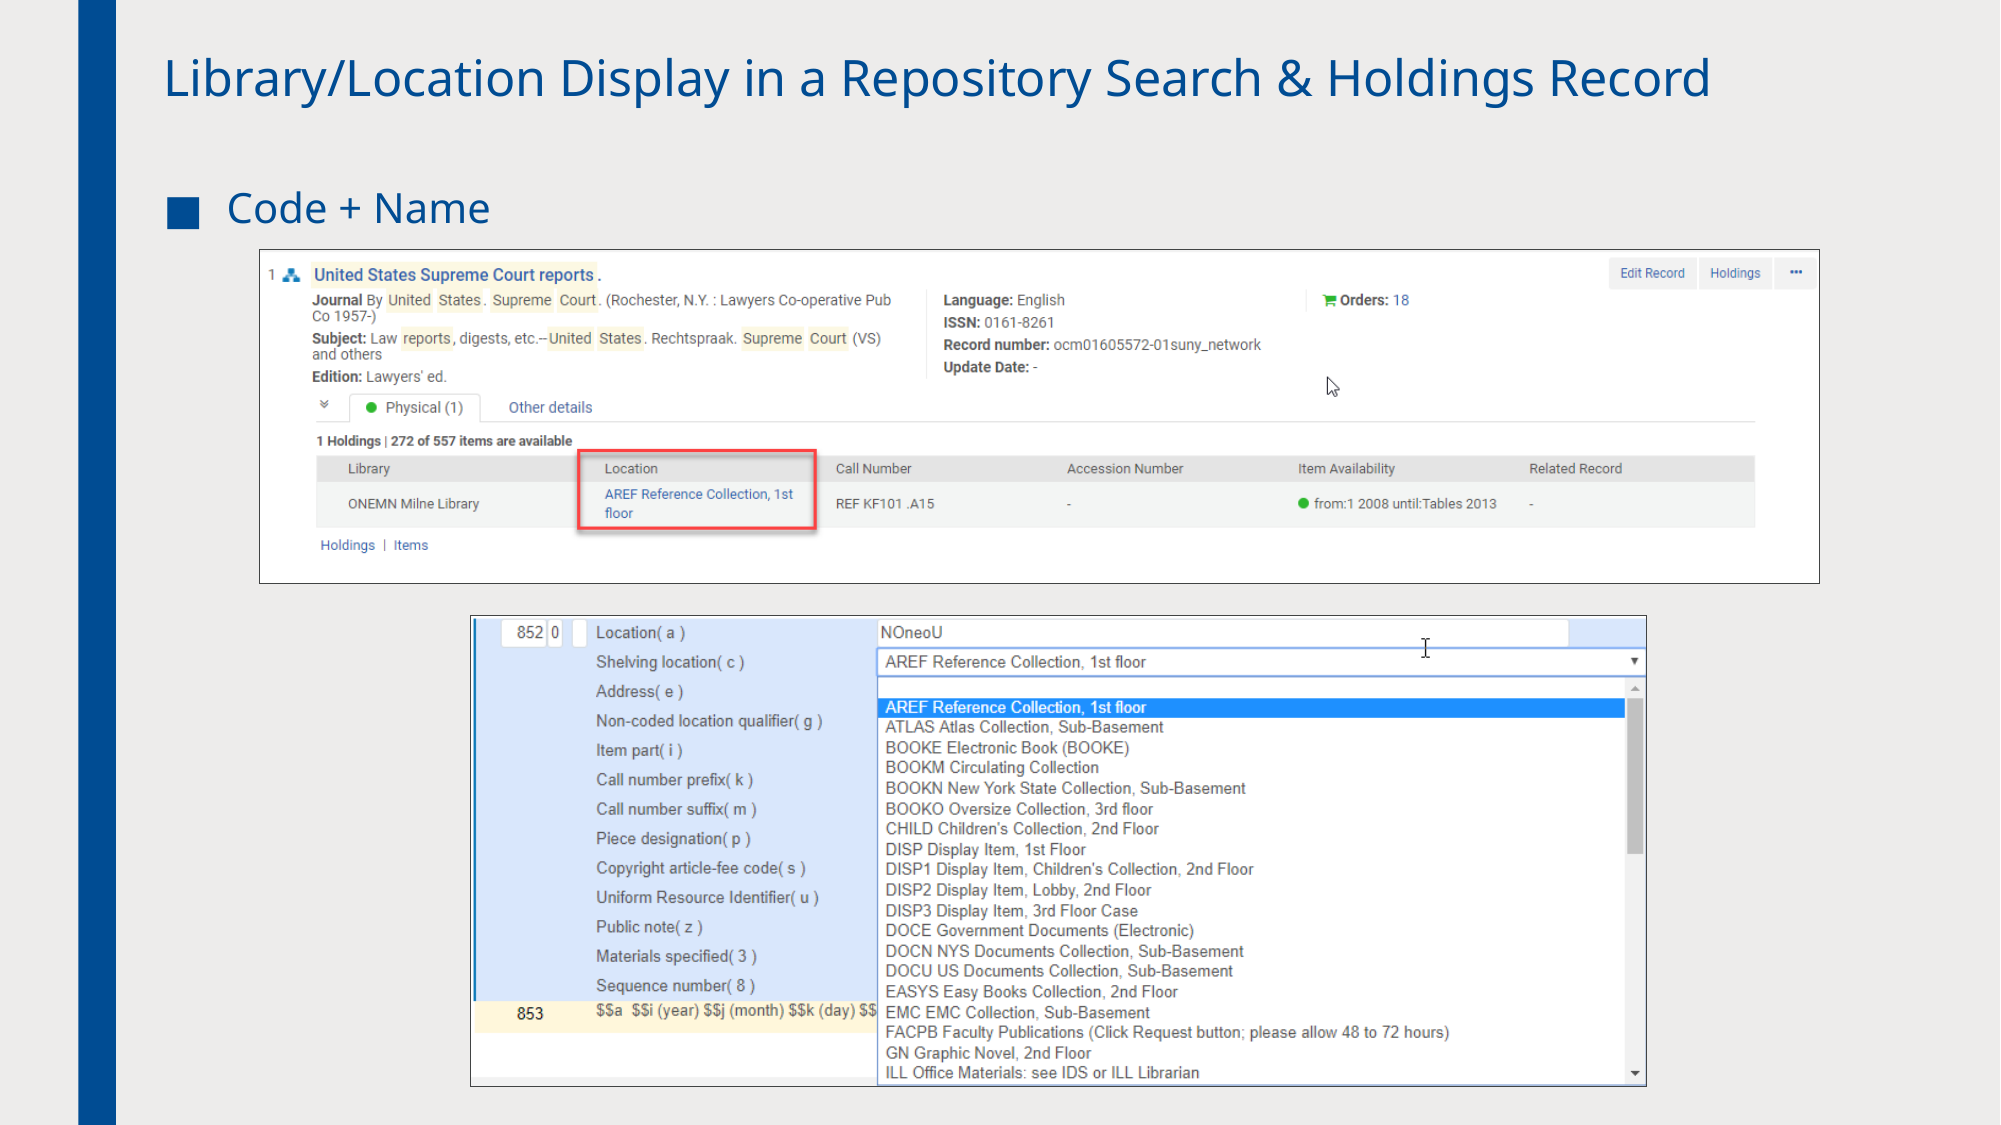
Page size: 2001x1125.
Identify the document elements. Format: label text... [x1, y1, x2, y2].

picture [470, 615, 1647, 1087]
title Library/Location Display in a Repository Search & Holdings Record [148, 46, 1884, 155]
list Code + Name [148, 178, 1931, 1099]
picture [259, 249, 1820, 584]
